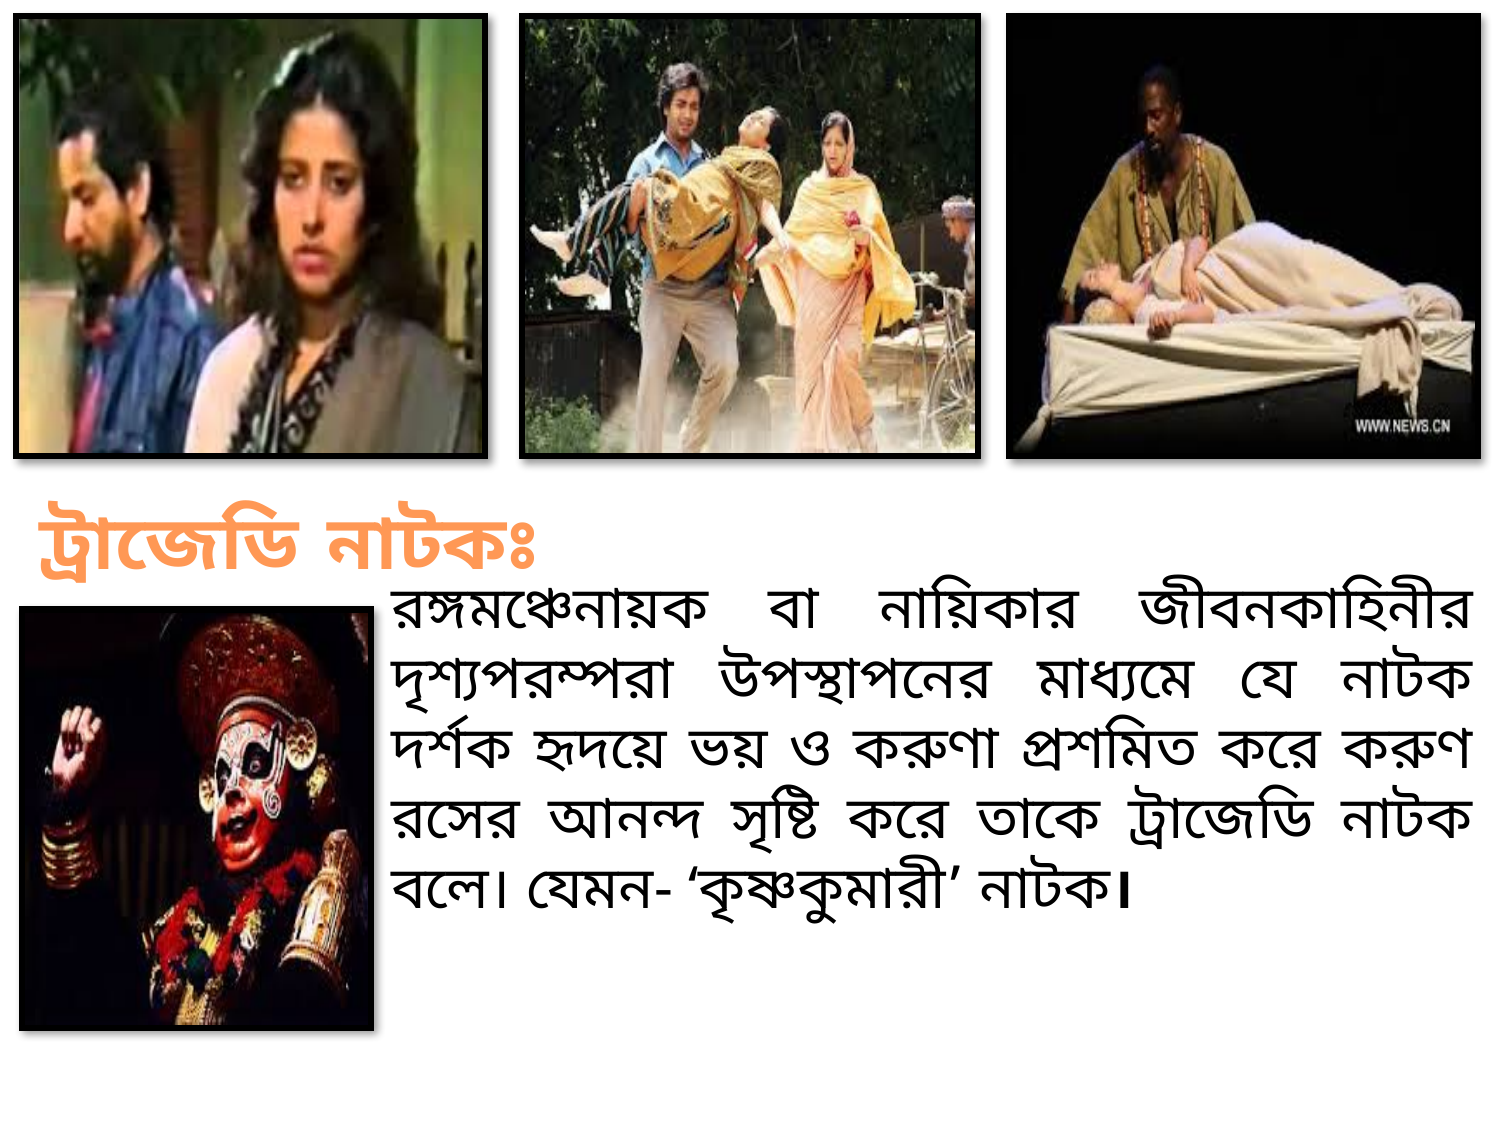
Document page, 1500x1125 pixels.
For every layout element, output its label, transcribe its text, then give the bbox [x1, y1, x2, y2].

picture [24, 612, 369, 1026]
text_box রঙ্গমঞ্চেনায়ক বা নায়িকার জীবনকাহিনীর দৃশ্যপরম্পরা উপস্থাপনের মাধ্যমে যে নাটক দর্শক হৃদয়ে ভয় ও করুণা প্রশমিত করে করুণ রসের আনন্দ সৃষ্টি করে তাকে ট্রাজেডি নাটক বলে। যেমন- ‘কৃষ্ণকুমারী’ নাটক। [376, 562, 1488, 928]
text_box ট্রাজেডি নাটকঃ [24, 449, 747, 600]
picture [1012, 18, 1476, 454]
picture [524, 18, 976, 454]
picture [19, 18, 483, 454]
